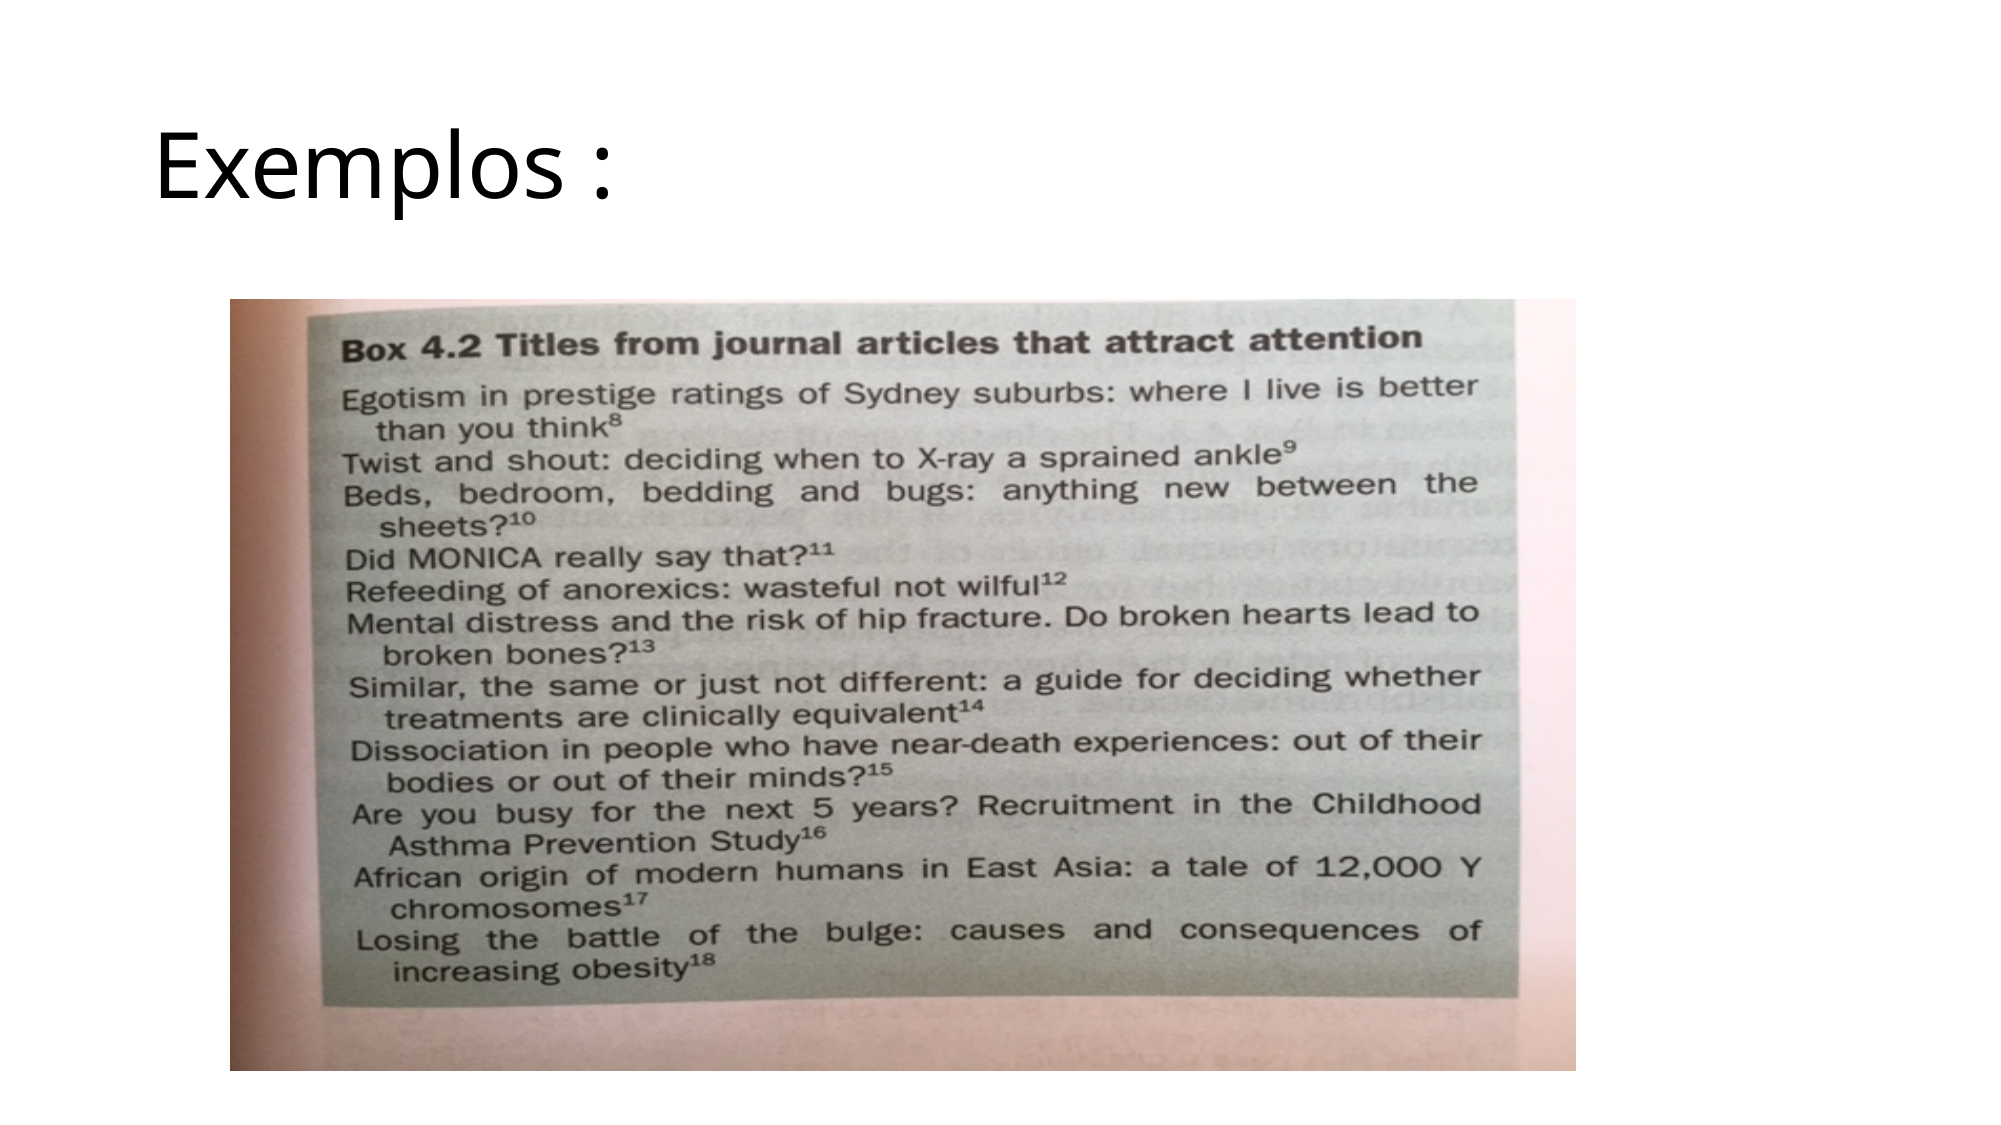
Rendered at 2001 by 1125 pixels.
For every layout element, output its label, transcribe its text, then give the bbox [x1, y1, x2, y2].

title Exemplos : [137, 59, 1863, 278]
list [230, 299, 1576, 1071]
